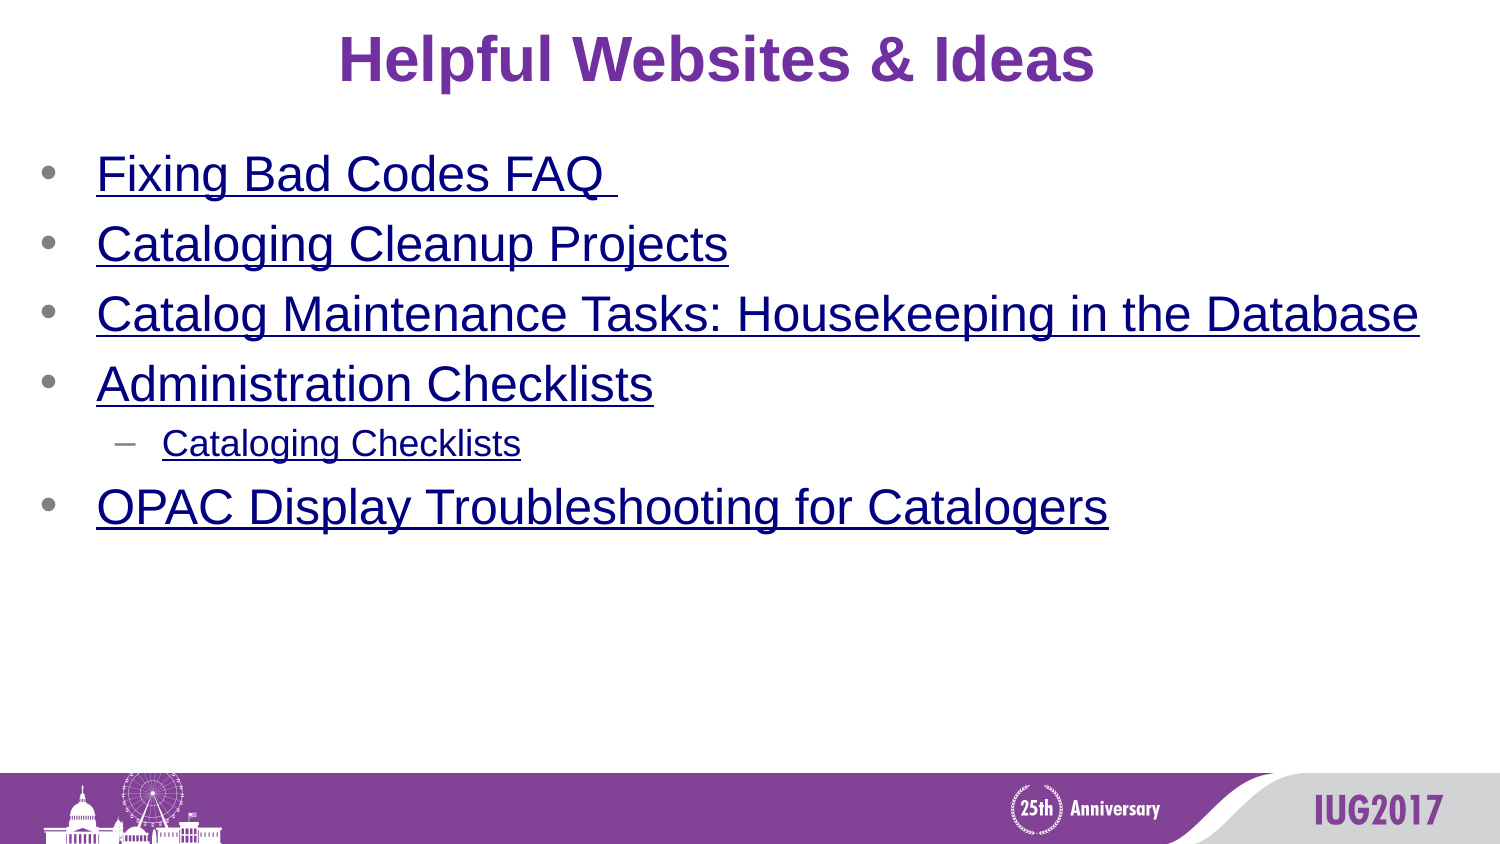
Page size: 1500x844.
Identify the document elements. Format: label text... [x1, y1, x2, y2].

list Fixing Bad Codes FAQ Cataloging Cleanup Projects Catalog Maintenance Tasks: Housekeeping in the Database Administration Checklists Cataloging Checklists OPAC Display Troubleshooting for Catalogers [24, 134, 1475, 747]
title Helpful Websites & Ideas [1, 9, 1452, 102]
picture [0, 773, 1500, 844]
